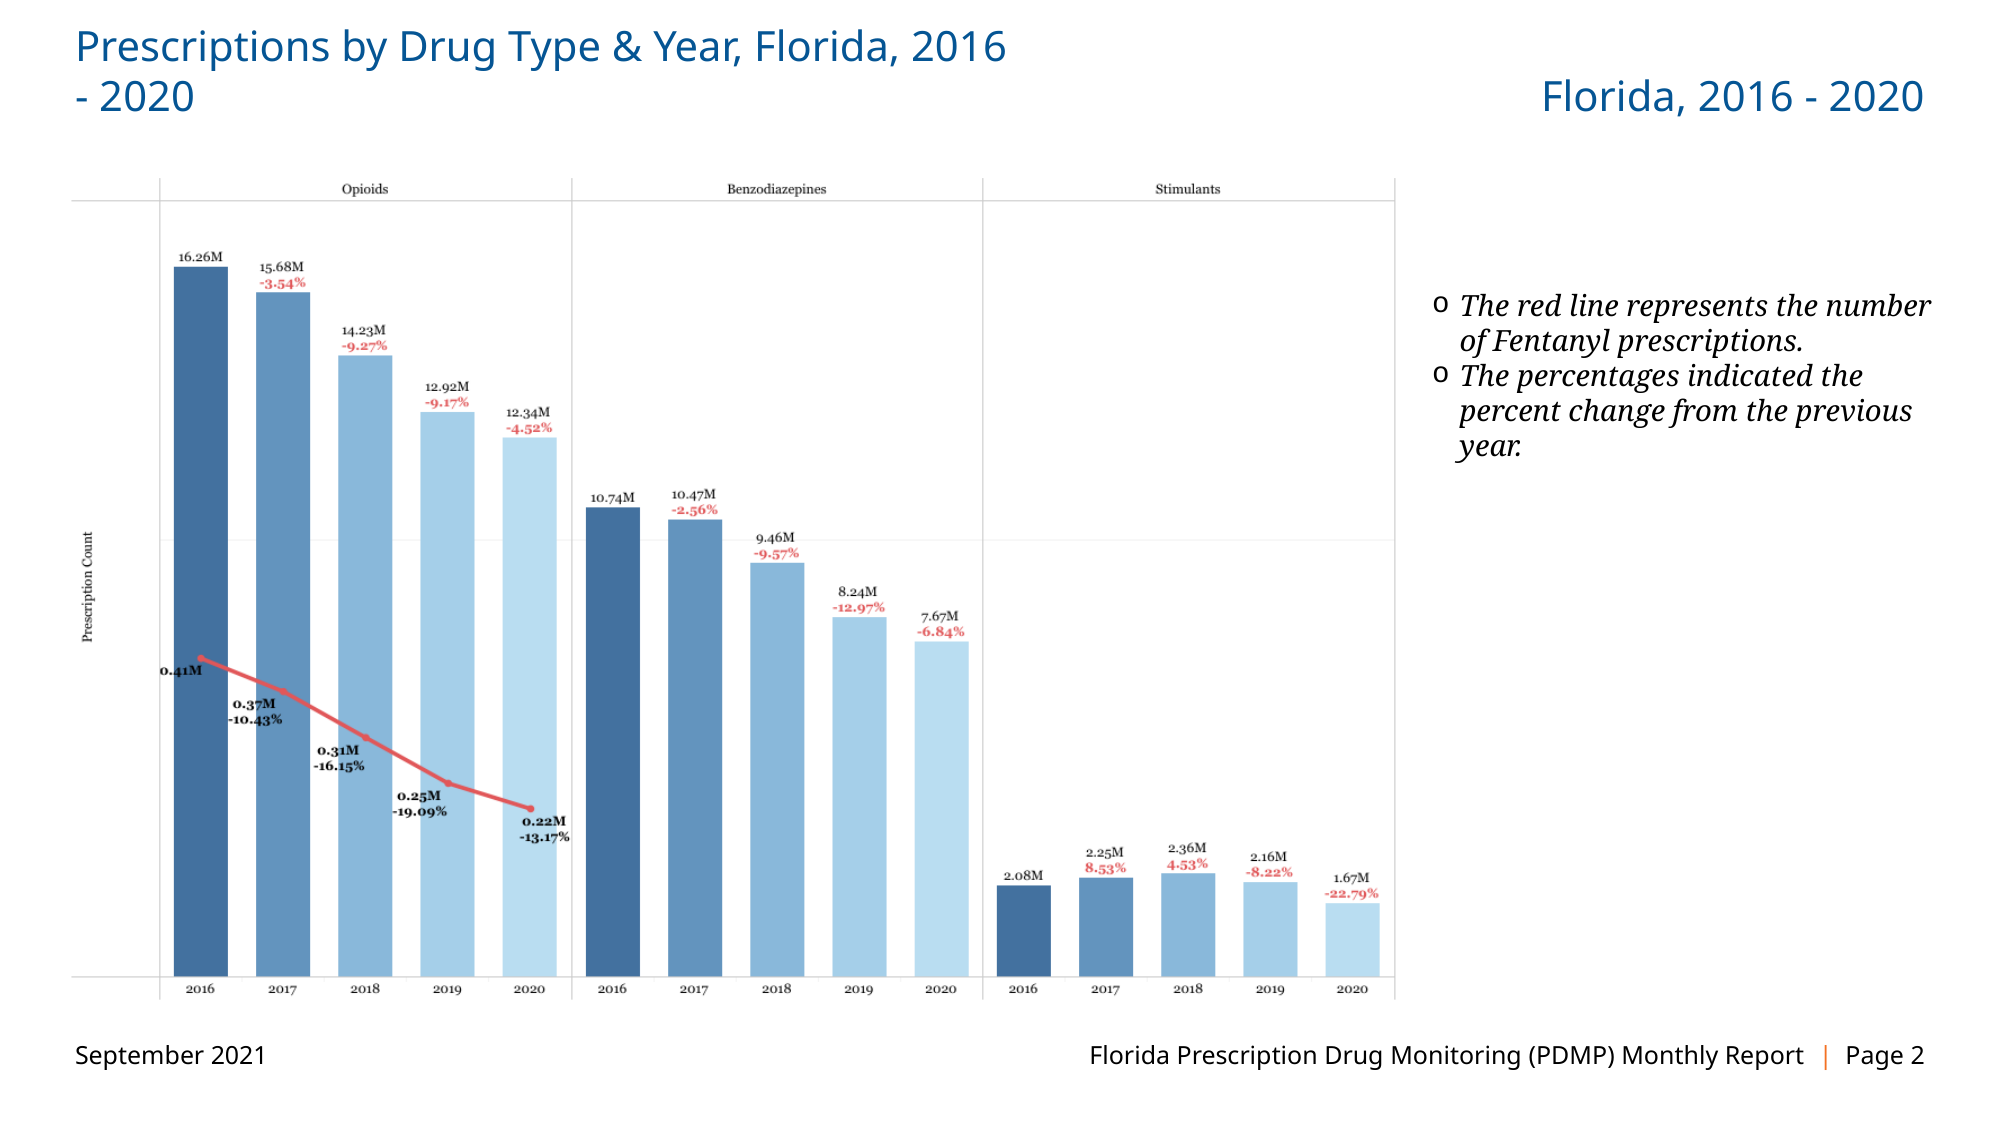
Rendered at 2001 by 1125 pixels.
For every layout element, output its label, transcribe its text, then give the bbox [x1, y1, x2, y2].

text_box September 2021 [0, 1031, 1000, 1125]
text_box Prescriptions by Drug Type & Year, Florida, 2016 - 2020 [0, 0, 1026, 127]
text_box The red line represents the number of Fentanyl prescriptions. The percentages indicated the percent change from the previous year. [1417, 279, 1972, 470]
picture [58, 126, 1409, 1013]
text_box Florida, 2016 - 2020 [1026, 0, 2000, 127]
slide_number Florida Prescription Drug Monitoring (PDMP) Monthly Report | Page 2 [1000, 1031, 2000, 1125]
